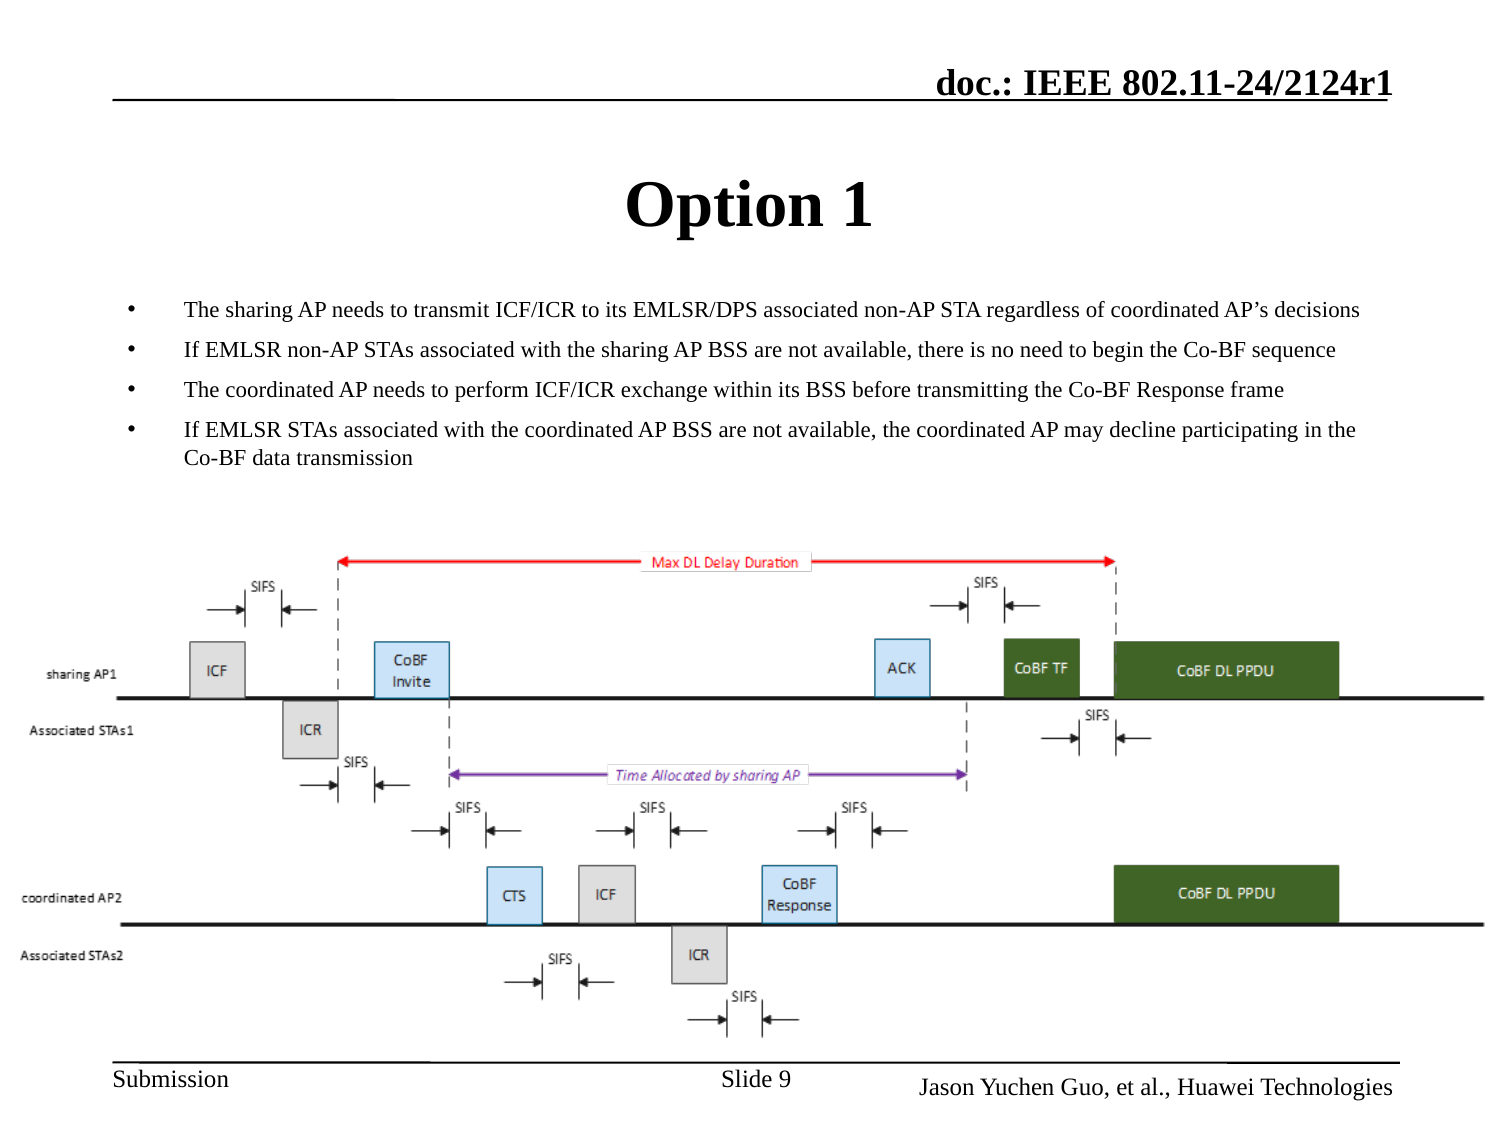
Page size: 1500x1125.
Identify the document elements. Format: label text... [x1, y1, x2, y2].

title Option 1 [112, 112, 1388, 286]
picture [14, 549, 1486, 1038]
slide_number Slide 9 [712, 1061, 800, 1123]
list The sharing AP needs to transmit ICF/ICR to its EMLSR/DPS associated non-AP STA regardless of coordinated AP’s decisions If EMLSR non-AP STAs associated with the sharing AP BSS are not available, there is no need to begin the Co-BF sequence The coordinated AP needs to perform ICF/ICR exchange within its BSS before transmitting the Co-BF Response frame If EMLSR STAs associated with the coordinated AP BSS are not available, the coordinated AP may decline participating in the Co-BF data transmission [112, 286, 1388, 526]
